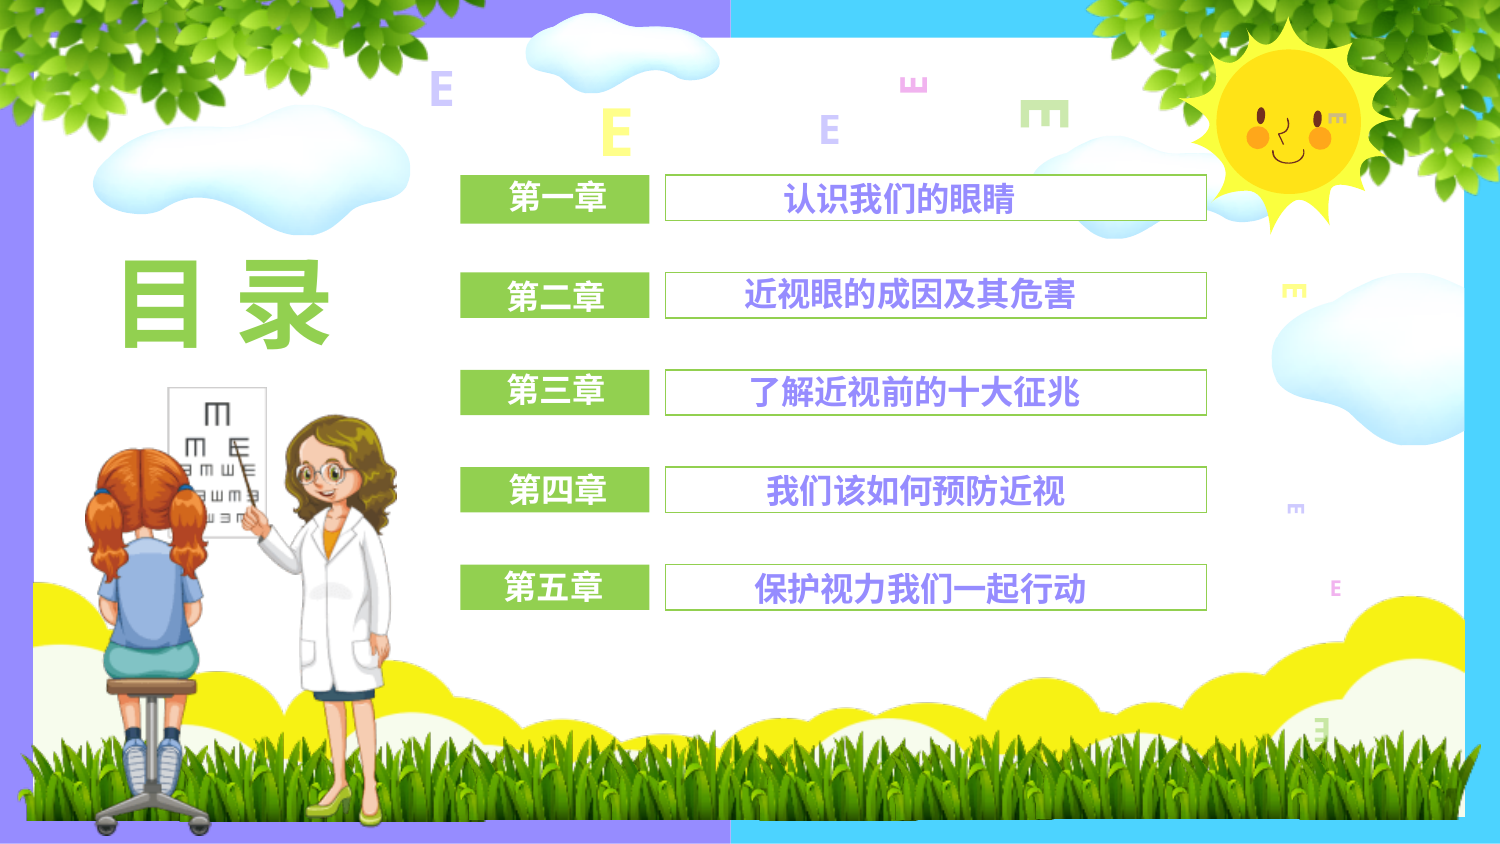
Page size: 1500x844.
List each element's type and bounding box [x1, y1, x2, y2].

picture [1029, 0, 1500, 239]
picture [16, 273, 1481, 836]
text_box [1287, 504, 1303, 513]
text_box [60, 233, 386, 370]
text_box [460, 558, 1207, 616]
picture [0, 0, 497, 236]
text_box [460, 168, 1177, 226]
text_box [412, 47, 1095, 179]
picture [524, 13, 720, 47]
text_box [991, 372, 1500, 484]
text_box [460, 461, 1207, 519]
text_box [460, 361, 1207, 420]
text_box [460, 266, 1207, 324]
